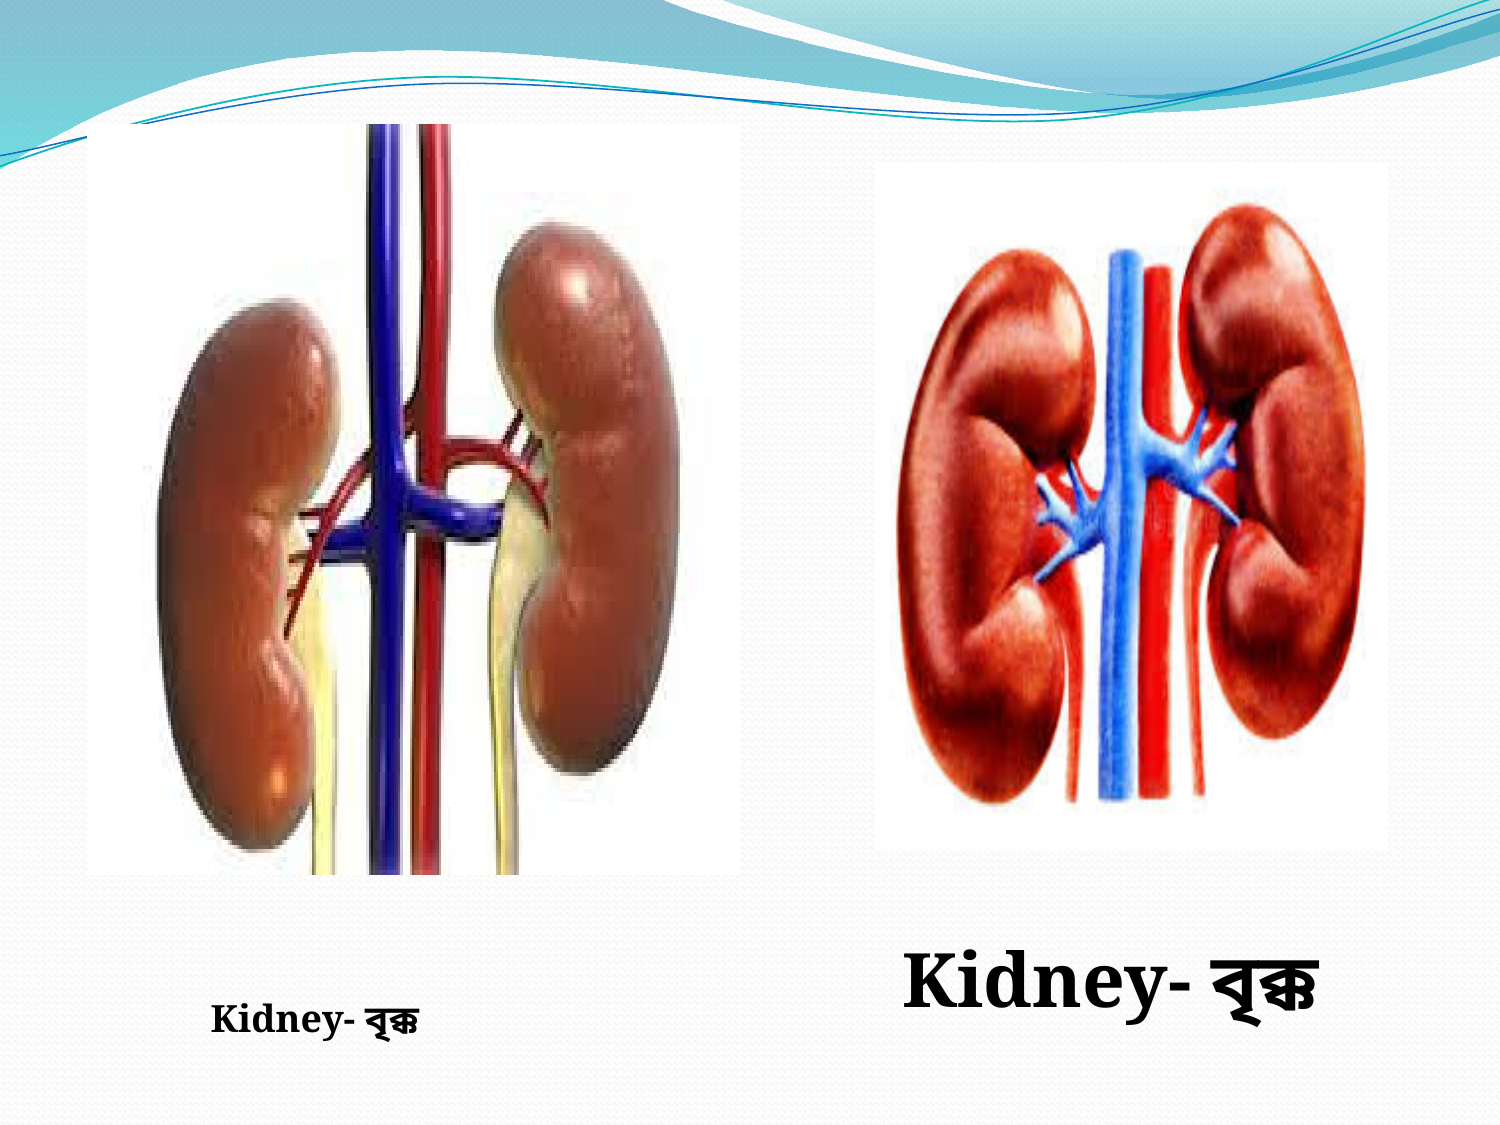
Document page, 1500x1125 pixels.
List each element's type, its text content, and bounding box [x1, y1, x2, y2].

picture [87, 124, 740, 876]
text_box Kidney- বৃক্ক [195, 987, 434, 1048]
text_box Kidney- বৃক্ক [887, 924, 1350, 1030]
picture [874, 162, 1388, 851]
